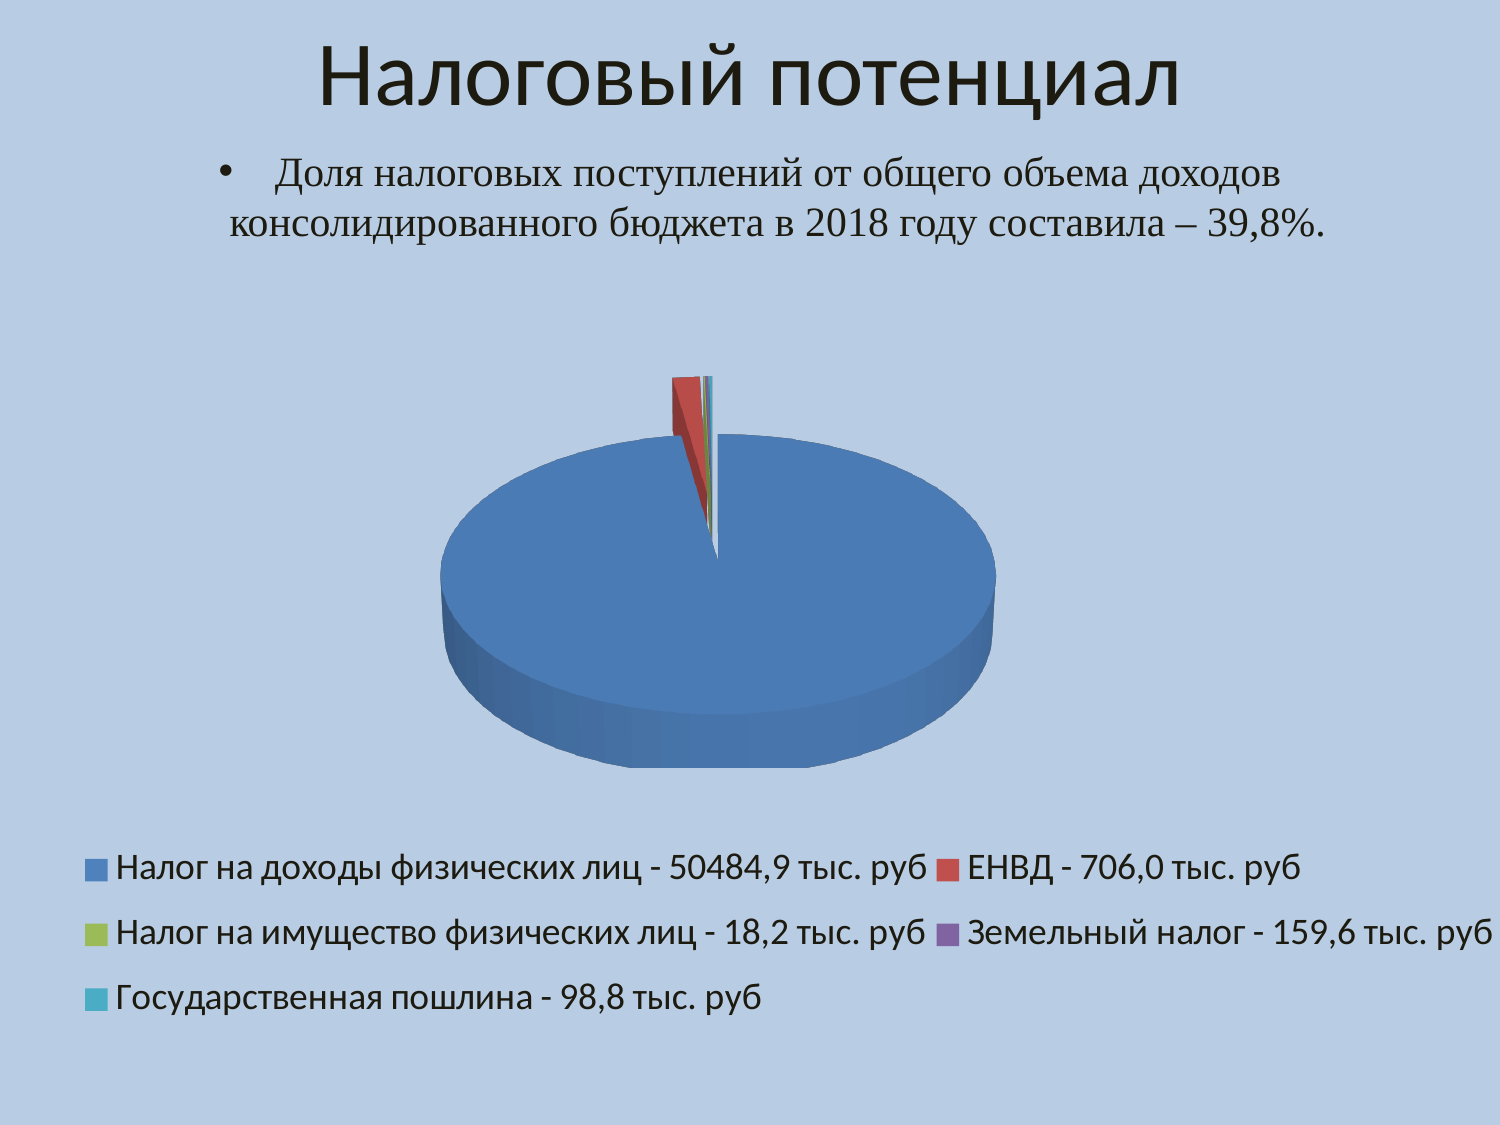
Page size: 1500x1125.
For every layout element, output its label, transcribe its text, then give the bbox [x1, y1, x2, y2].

list Доля налоговых поступлений от общего объема доходов консолидированного бюджета в 2018 году составила – 39,8%. [75, 137, 1425, 253]
chart [3, 255, 1500, 1090]
title Налоговый потенциал [75, 0, 1425, 137]
